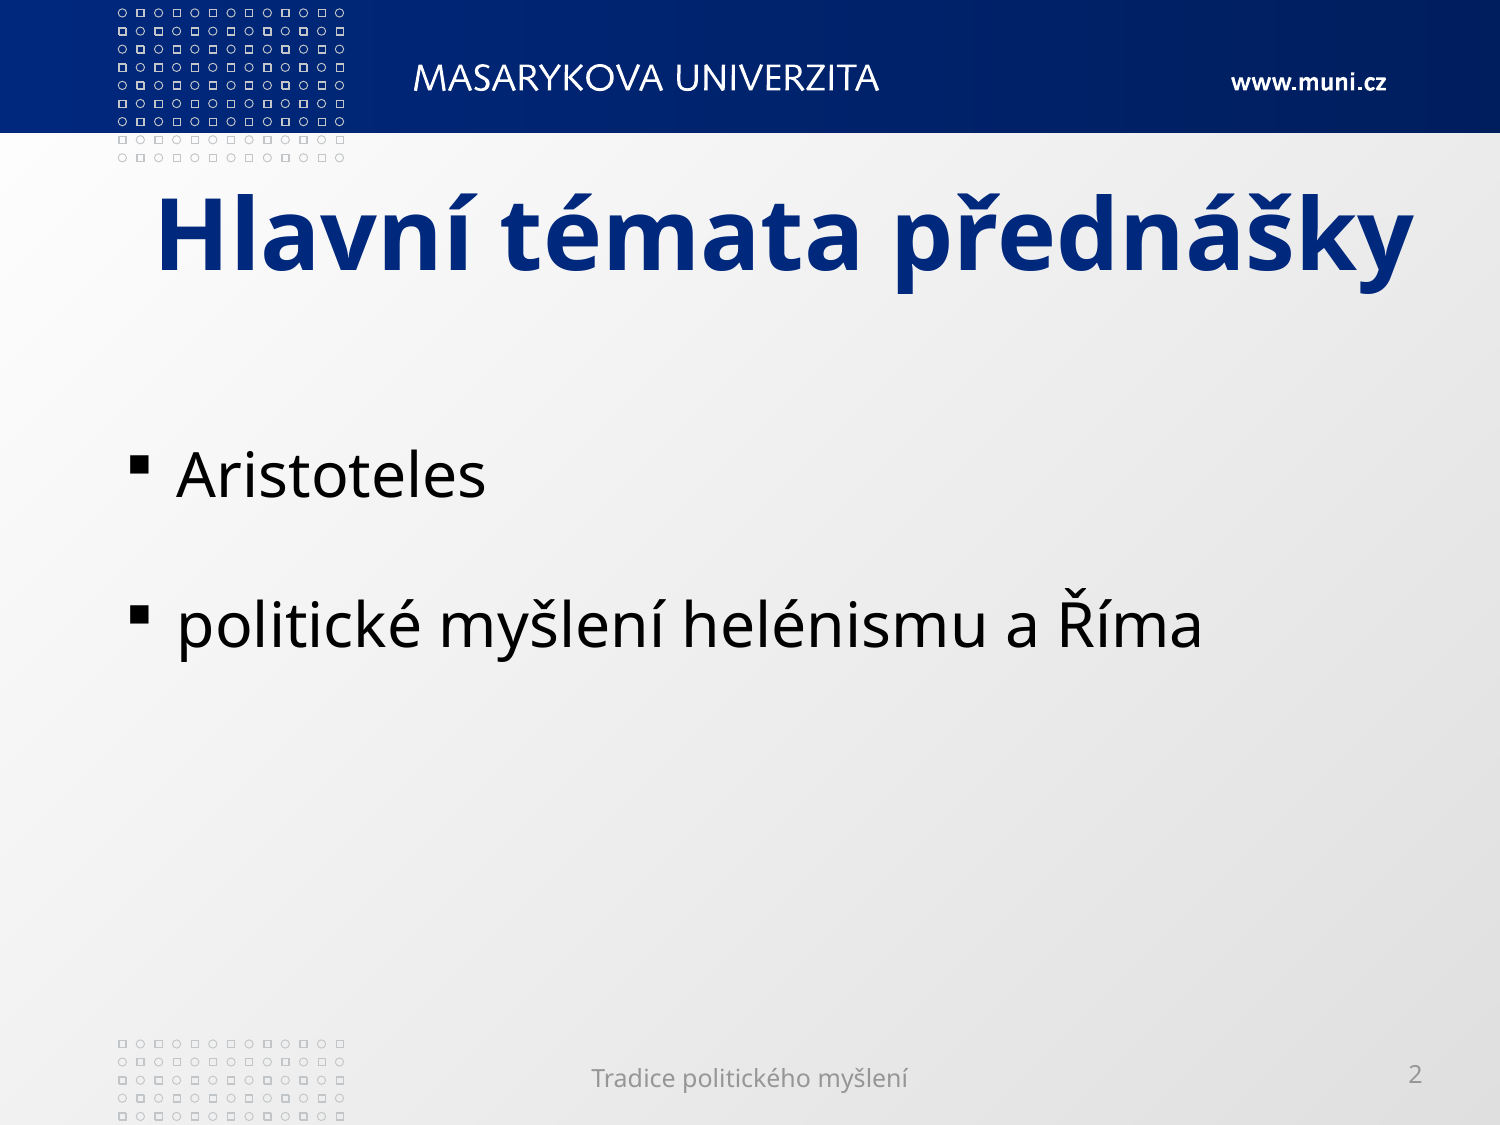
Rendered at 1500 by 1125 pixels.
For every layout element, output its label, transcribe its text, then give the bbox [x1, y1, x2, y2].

footer Tradice politického myšlení [419, 1024, 1081, 1101]
title Hlavní témata přednášky [131, 138, 1438, 298]
text_box Aristoteles politické myšlení helénismu a Říma [110, 427, 1458, 668]
slide_number 2 [1124, 1024, 1438, 1101]
